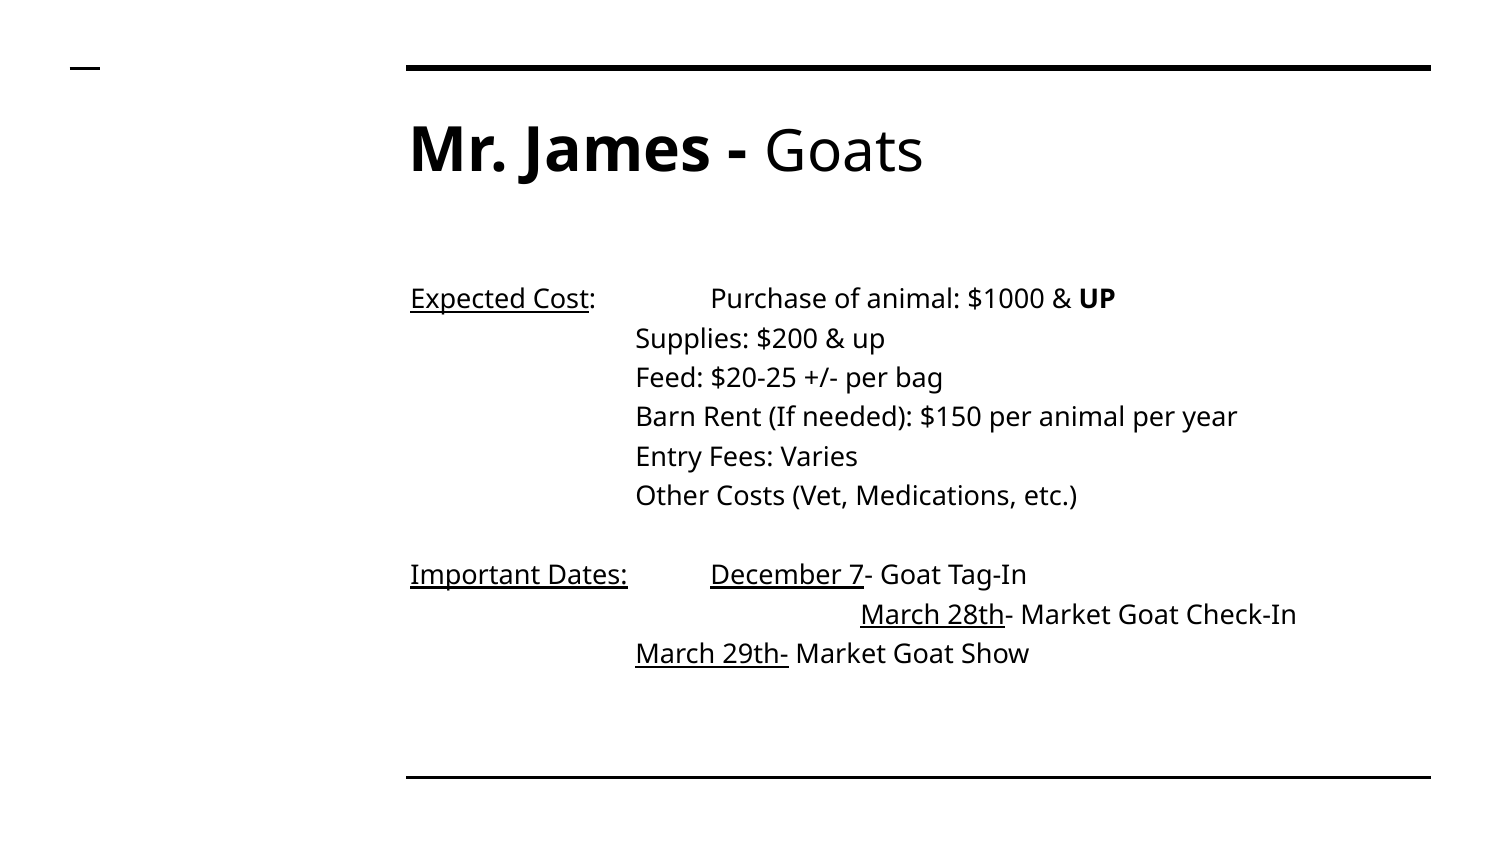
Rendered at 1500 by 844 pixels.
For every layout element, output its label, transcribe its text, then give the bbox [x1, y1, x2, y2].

list Expected Cost: Purchase of animal: $1000 & UP Supplies: $200 & up Feed: $20-25 +/- per bag Barn Rent (If needed): $150 per animal per year Entry Fees: Varies Other Costs (Vet, Medications, etc.) Important Dates: December 7- Goat Tag-In March 28th- Market Goat Check-In March 29th- Market Goat Show [395, 261, 1433, 755]
title Mr. James - Goats [393, 94, 1431, 199]
